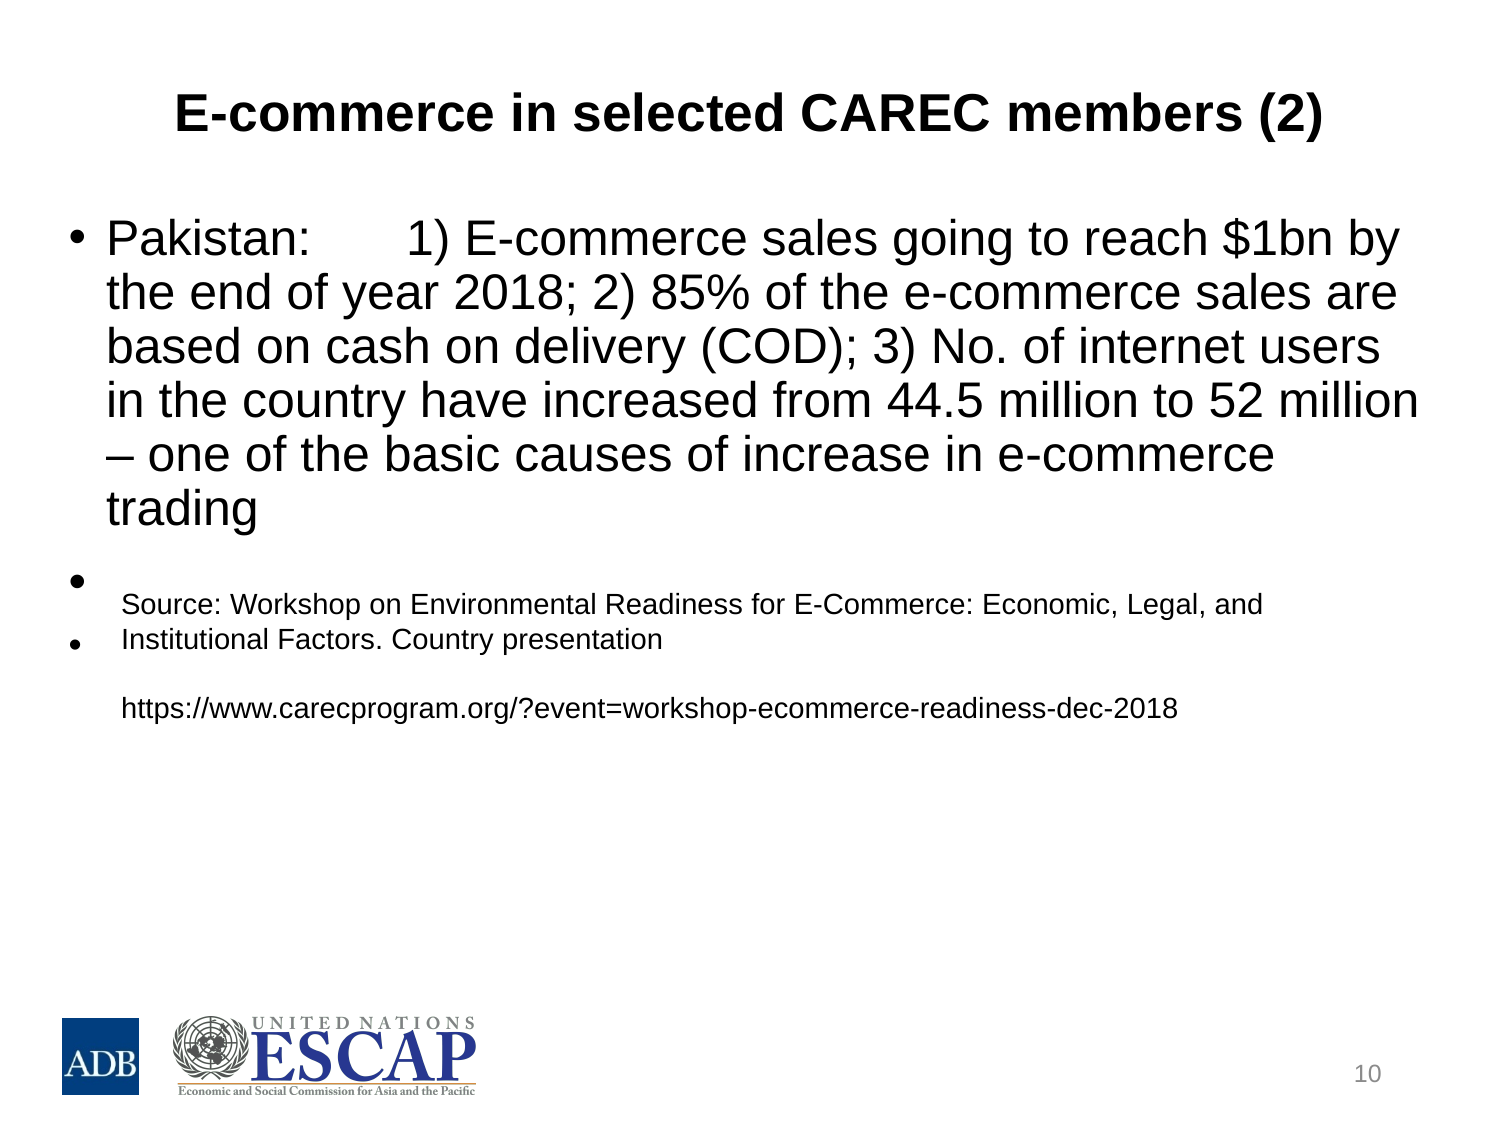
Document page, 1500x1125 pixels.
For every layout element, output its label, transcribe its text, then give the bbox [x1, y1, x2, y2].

text_box Source: Workshop on Environmental Readiness for E-Commerce: Economic, Legal, and Institutional Factors. Country presentation https://www.carecprogram.org/?event=workshop-ecommerce-readiness-dec-2018 [106, 542, 1397, 768]
picture [173, 1016, 476, 1095]
text_box Pakistan: 1) E-commerce sales going to reach $1bn by the end of year 2018; 2) 85% of the e-commerce sales are based on cash on delivery (COD); 3) No. of internet users in the country have increased from 44.5 million to 52 million – one of the basic causes of increase in e-commerce trading [53, 205, 1447, 800]
title E-commerce in selected CAREC members (2) [103, 59, 1397, 169]
slide_number 10 [1268, 1042, 1397, 1103]
picture [62, 1018, 139, 1095]
